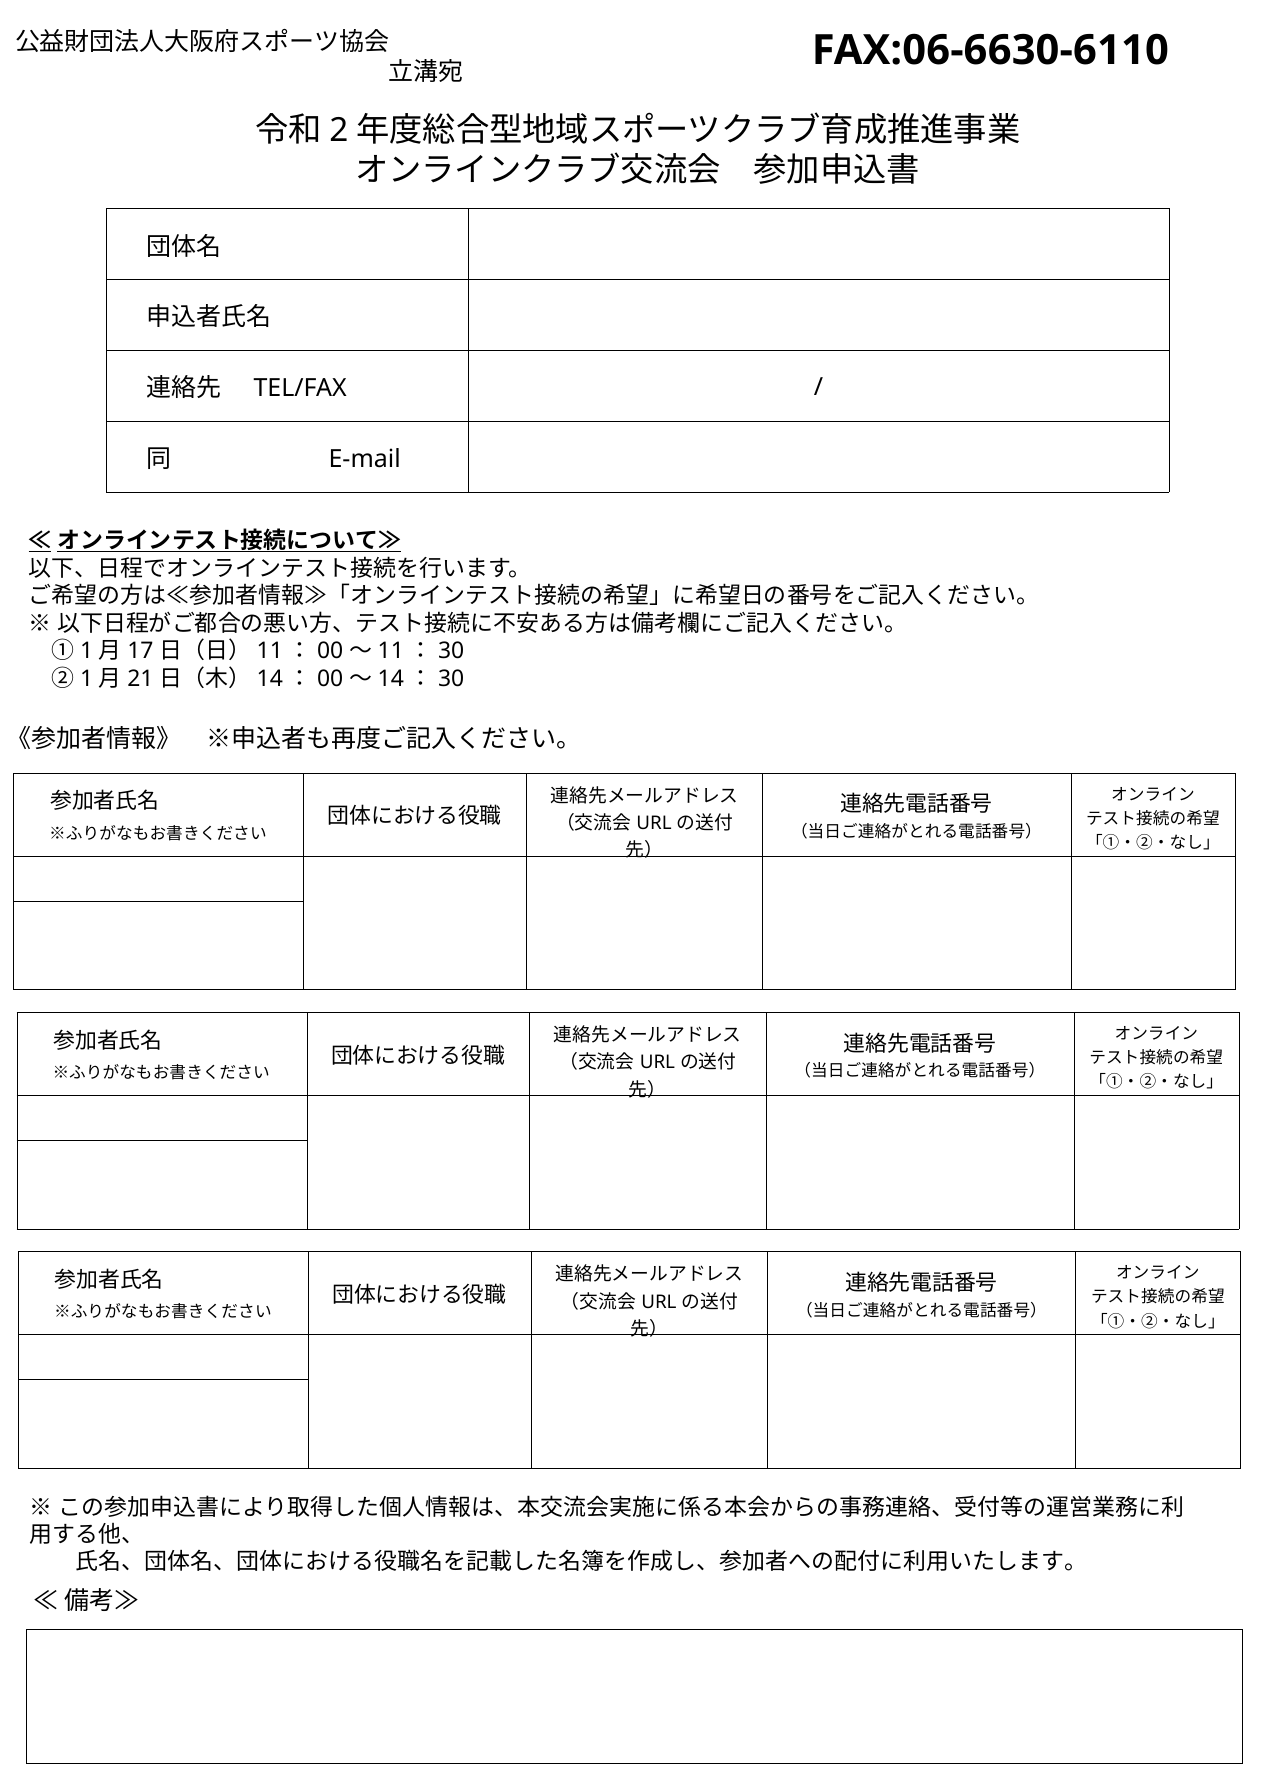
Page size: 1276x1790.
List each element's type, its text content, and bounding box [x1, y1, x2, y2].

table_header [469, 209, 1169, 279]
text_box ※この参加申込書により取得した個人情報は、本交流会実施に係る本会からの事務連絡、受付等の運営業務に利用する他、 氏名、団体名、団体における役職名を記載した名簿を作成し、参加者への配付に利用いたします。 [14, 1484, 1217, 1583]
table_header 連絡先メールアドレス （交流会URLの送付先） [532, 1252, 767, 1334]
table_header 連絡先電話番号 （当日ご連絡がとれる電話番号） [768, 1252, 1075, 1334]
text_box ≪備考≫ [18, 1583, 198, 1622]
table_header オンライン テスト接続の希望 「①・②・なし」 [1076, 1252, 1240, 1334]
table_cell [469, 422, 1169, 492]
text_box 令和2年度総合型地域スポーツクラブ育成推進事業 オンラインクラブ交流会 参加申込書 [0, 100, 1276, 196]
table_header 参加者氏名 ※ふりがなもお書きください [18, 1013, 307, 1095]
table_cell [532, 1335, 767, 1468]
text_box FAX:06-6630-6110 [796, 15, 1276, 81]
table_cell [1075, 1096, 1239, 1229]
table_header オンライン テスト接続の希望 「①・②・なし」 [1072, 774, 1235, 856]
table_cell [19, 1380, 308, 1468]
table_cell 同 E-mail [107, 422, 468, 492]
table_cell [309, 1335, 531, 1468]
table_cell [1072, 857, 1235, 989]
table_cell [469, 280, 1169, 350]
table_cell / [469, 351, 1169, 421]
table_header [27, 1630, 1242, 1763]
table_cell [19, 1335, 308, 1379]
table_header 団体における役職 [309, 1252, 531, 1334]
table_cell [767, 1096, 1074, 1229]
table_header 連絡先メールアドレス （交流会URLの送付先） [530, 1013, 766, 1095]
table_cell [768, 1335, 1075, 1468]
table_header 参加者氏名 ※ふりがなもお書きください [14, 774, 303, 856]
table_header 団体名 [107, 209, 468, 279]
table_header 団体における役職 [308, 1013, 529, 1095]
table_cell [530, 1096, 766, 1229]
table_header 連絡先メールアドレス （交流会URLの送付先） [527, 774, 762, 856]
table_header 連絡先電話番号 （当日ご連絡がとれる電話番号） [763, 774, 1071, 856]
table_cell [18, 1141, 307, 1229]
table_cell 連絡先 TEL/FAX [107, 351, 468, 421]
table_cell [14, 857, 303, 901]
table_cell [527, 857, 762, 989]
table_header オンライン テスト接続の希望 「①・②・なし」 [1075, 1013, 1239, 1095]
table_header 団体における役職 [304, 774, 526, 856]
table_header 参加者氏名 ※ふりがなもお書きください [19, 1252, 308, 1334]
table_header 連絡先電話番号 （当日ご連絡がとれる電話番号） [767, 1013, 1074, 1095]
table_cell [304, 857, 526, 989]
table_cell [763, 857, 1071, 989]
table_cell 申込者氏名 [107, 280, 468, 350]
table_cell [14, 902, 303, 989]
table_cell [18, 1096, 307, 1140]
text_box 公益財団法人大阪府スポーツ協会 立溝宛 [0, 17, 479, 93]
table_cell [1076, 1335, 1240, 1468]
text_box ≪オンラインテスト接続について≫ 以下、日程でオンラインテスト接続を行います。 ご希望の方は≪参加者情報≫「オンラインテスト接続の希望」に希望日の番号をご記入ください。 ※以下日程がご都合の悪い方、テスト接続に不安ある方は備考欄にご記入ください。 ①1月17日（日）11：00～11：30 ②1月21日（木）14：00～14：30 [13, 518, 1140, 699]
text_box 《参加者情報》 ※申込者も再度ご記入ください。 [0, 715, 1194, 761]
table_cell [308, 1096, 529, 1229]
